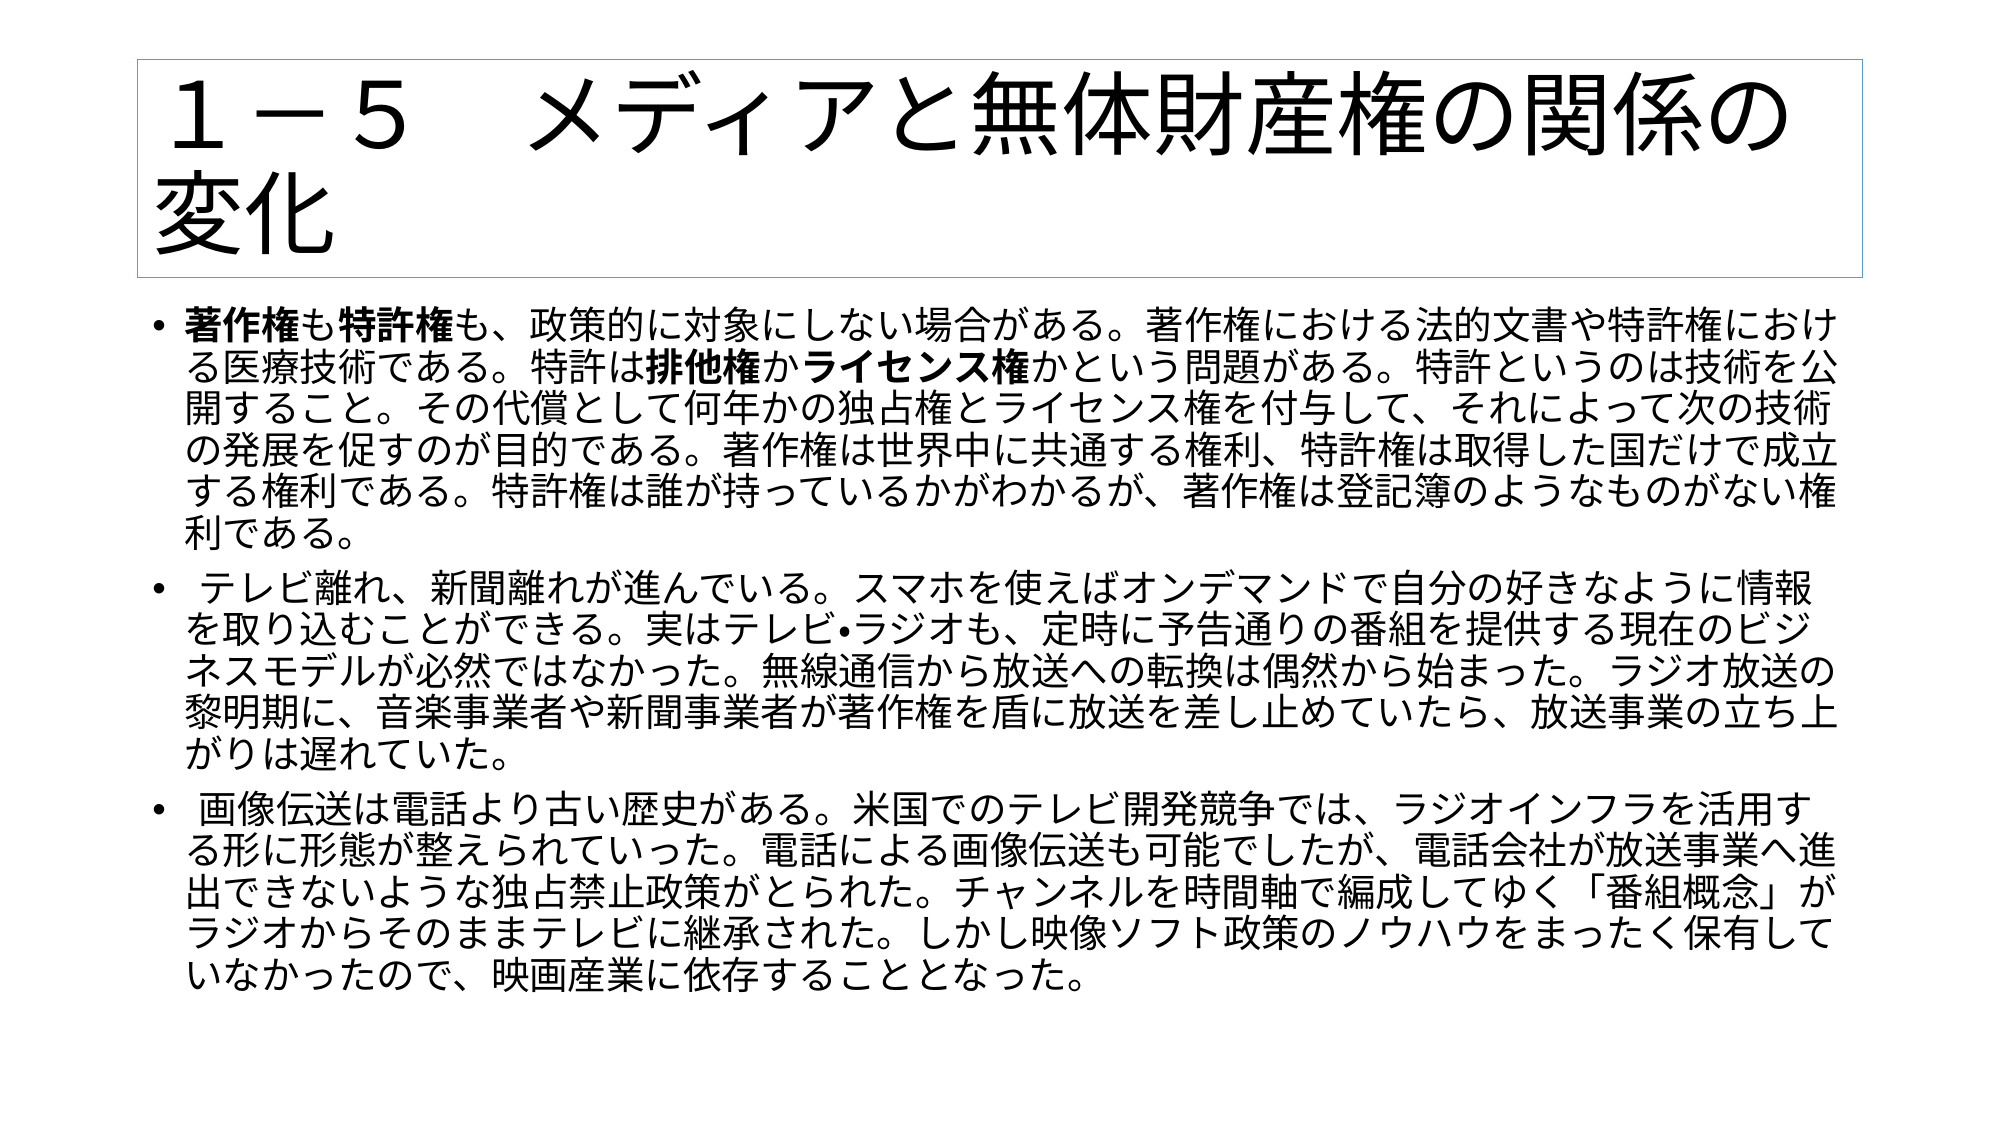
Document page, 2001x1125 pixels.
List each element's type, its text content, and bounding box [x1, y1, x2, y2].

list 著作権も特許権も、政策的に対象にしない場合がある。著作権における法的文書や特許権における医療技術である。特許は排他権かライセンス権かという問題がある。特許というのは技術を公開すること。その代償として何年かの独占権とライセンス権を付与して、それによって次の技術の発展を促すのが目的である。著作権は世界中に共通する権利、特許権は取得した国だけで成立する権利である。特許権は誰が持っているかがわかるが、著作権は登記簿のようなものがない権利である。 テレビ離れ、新聞離れが進んでいる。スマホを使えばオンデマンドで自分の好きなように情報を取り込むことができる。実はテレビ・ラジオも、定時に予告通りの番組を提供する現在のビジネスモデルが必然ではなかった。無線通信から放送への転換は偶然から始まった。ラジオ放送の黎明期に、音楽事業者や新聞事業者が著作権を盾に放送を差し止めていたら、放送事業の立ち上がりは遅れていた。 画像伝送は電話より古い歴史がある。米国でのテレビ開発競争では、ラジオインフラを活用する形に形態が整えられていった。電話による画像伝送も可能でしたが、電話会社が放送事業へ進出できないような独占禁止政策がとられた。チャンネルを時間軸で編成してゆく「番組概念」がラジオからそのままテレビに継承された。しかし映像ソフト政策のノウハウをまったく保有していなかったので、映画産業に依存することとなった。 [137, 299, 1863, 1014]
title １－５ メディアと無体財産権の関係の変化 [137, 59, 1863, 278]
